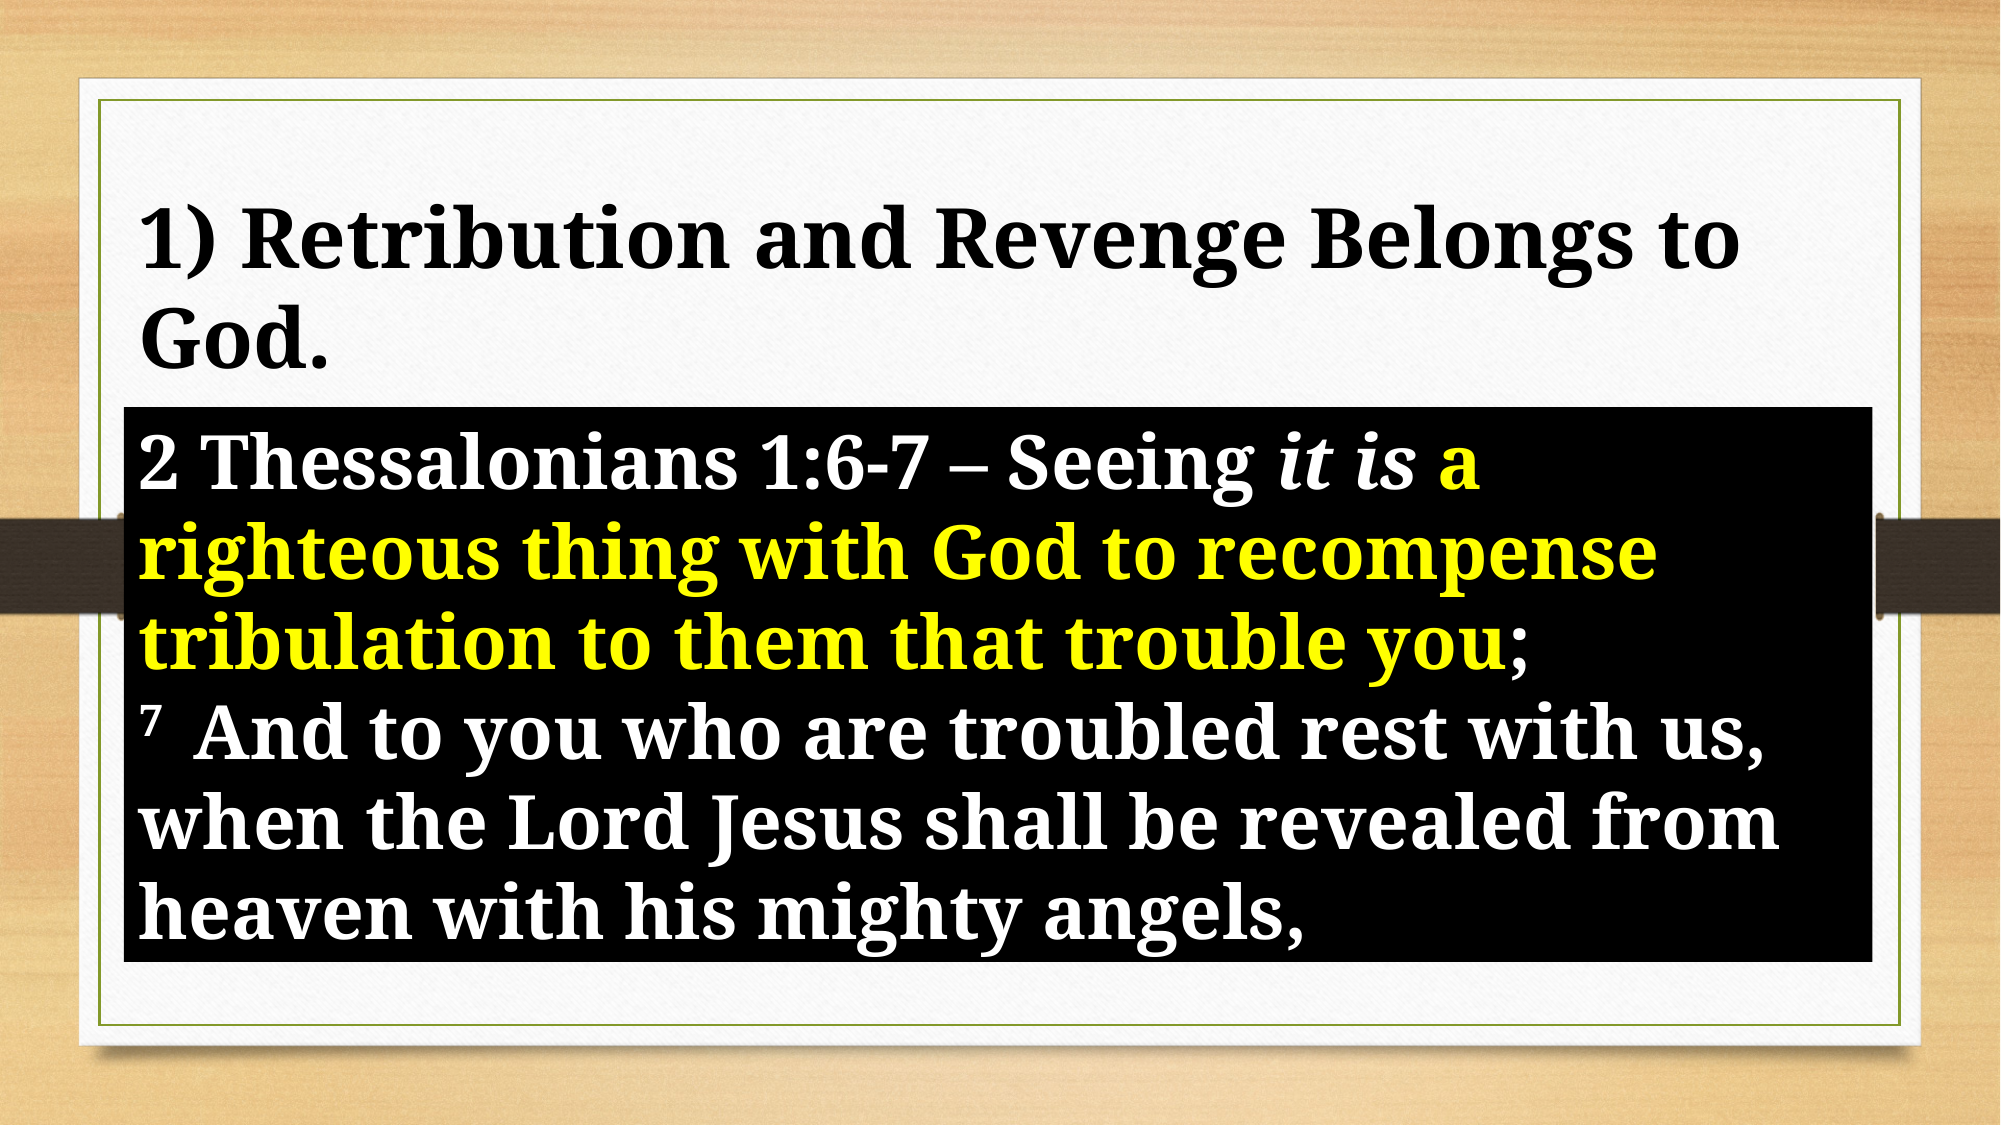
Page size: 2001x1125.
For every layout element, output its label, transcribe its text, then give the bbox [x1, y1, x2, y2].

text_box 2 Thessalonians 1:6-7 – Seeing it is a righteous thing with God to recompense tribulation to them that trouble you; 7 And to you who are troubled rest with us, when the Lord Jesus shall be revealed from heaven with his mighty angels, [123, 407, 1873, 962]
text_box 1) Retribution and Revenge Belongs to God. [123, 177, 1873, 393]
picture [0, 0, 2001, 1125]
